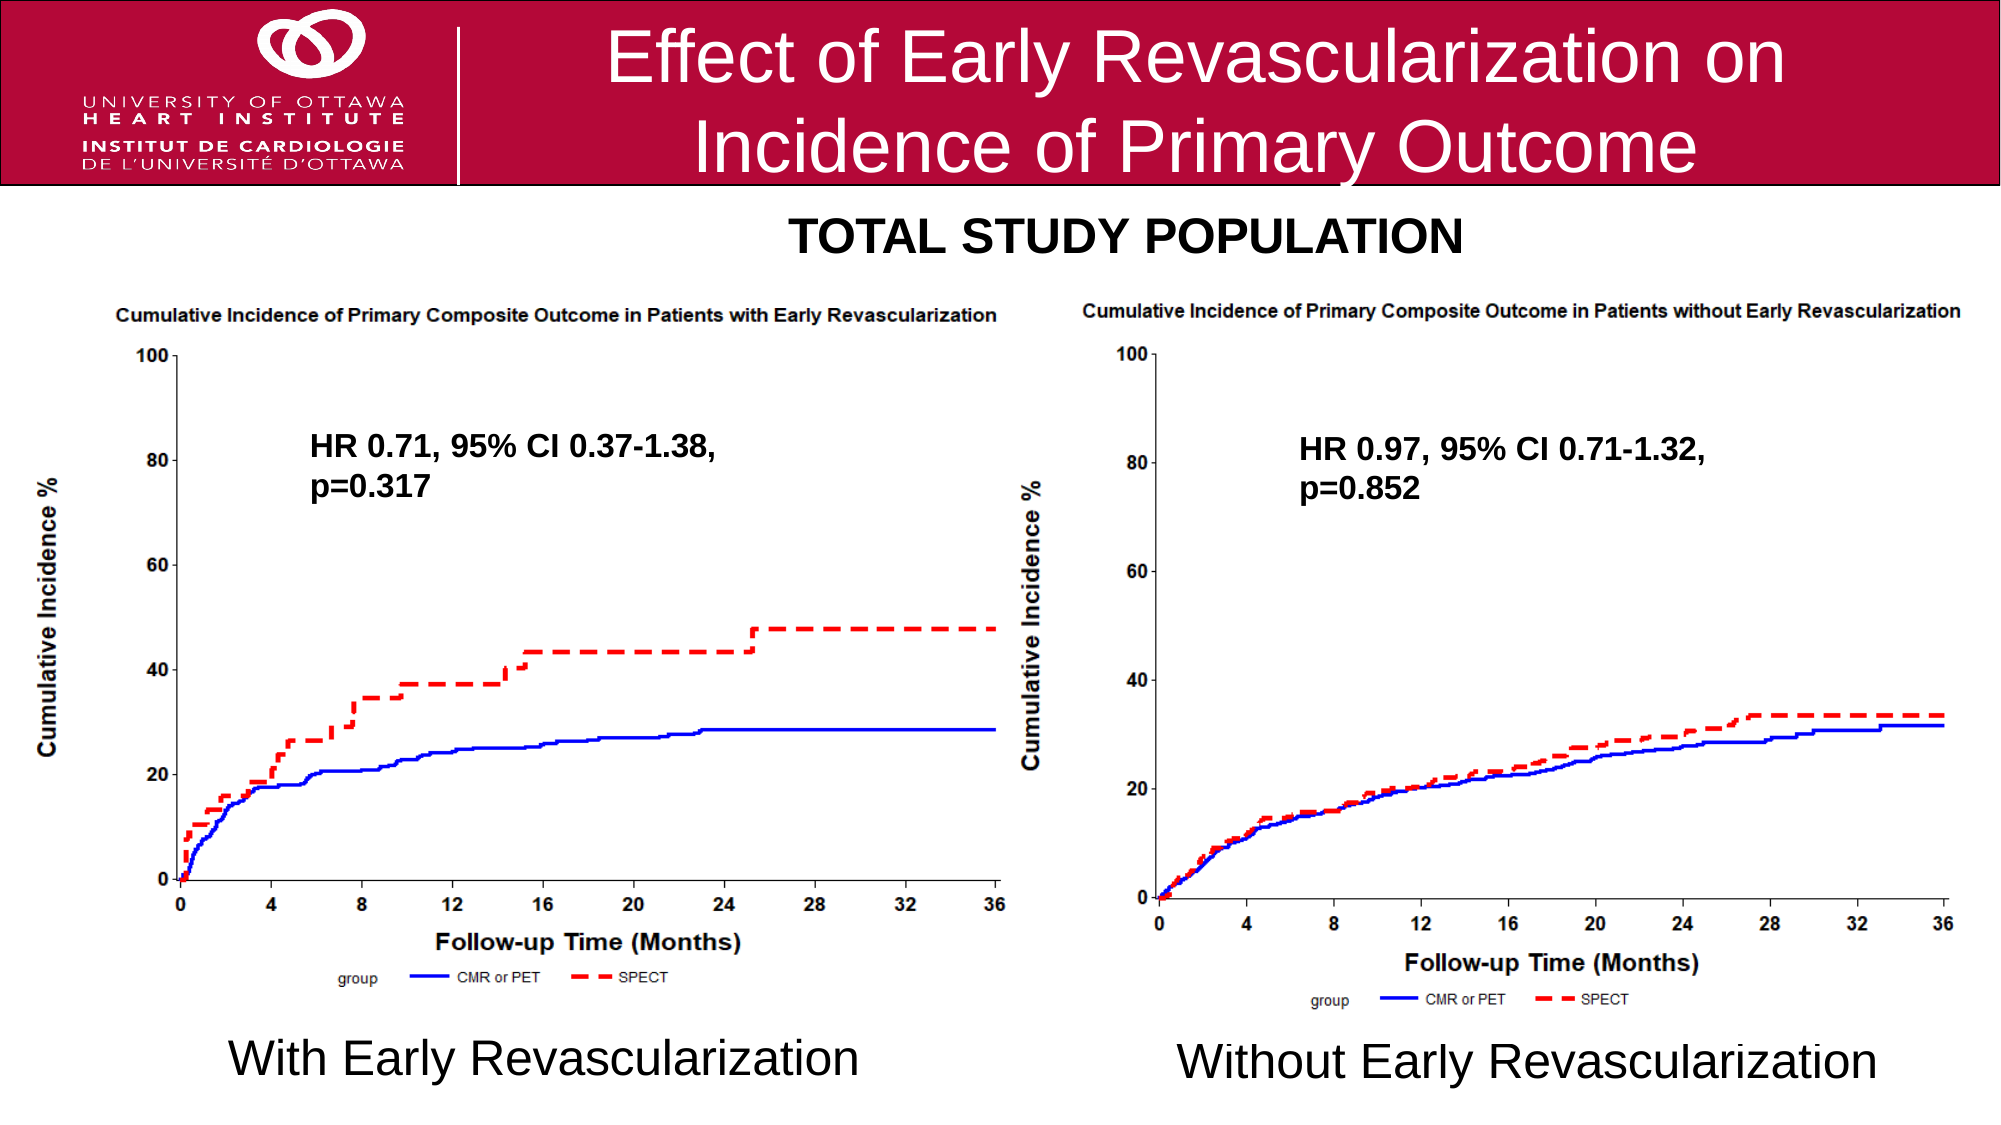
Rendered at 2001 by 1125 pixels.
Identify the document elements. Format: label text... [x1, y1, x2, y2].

text_box With Early Revascularization [225, 1055, 867, 1086]
title Effect of Early Revascularization on Incidence of Primary Outcome [603, 3, 1790, 196]
text_box Without Early Revascularization [1174, 1055, 1886, 1089]
text_box TOTAL STUDY POPULATION [785, 201, 1472, 264]
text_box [35, 275, 1978, 1044]
picture [83, 9, 404, 170]
